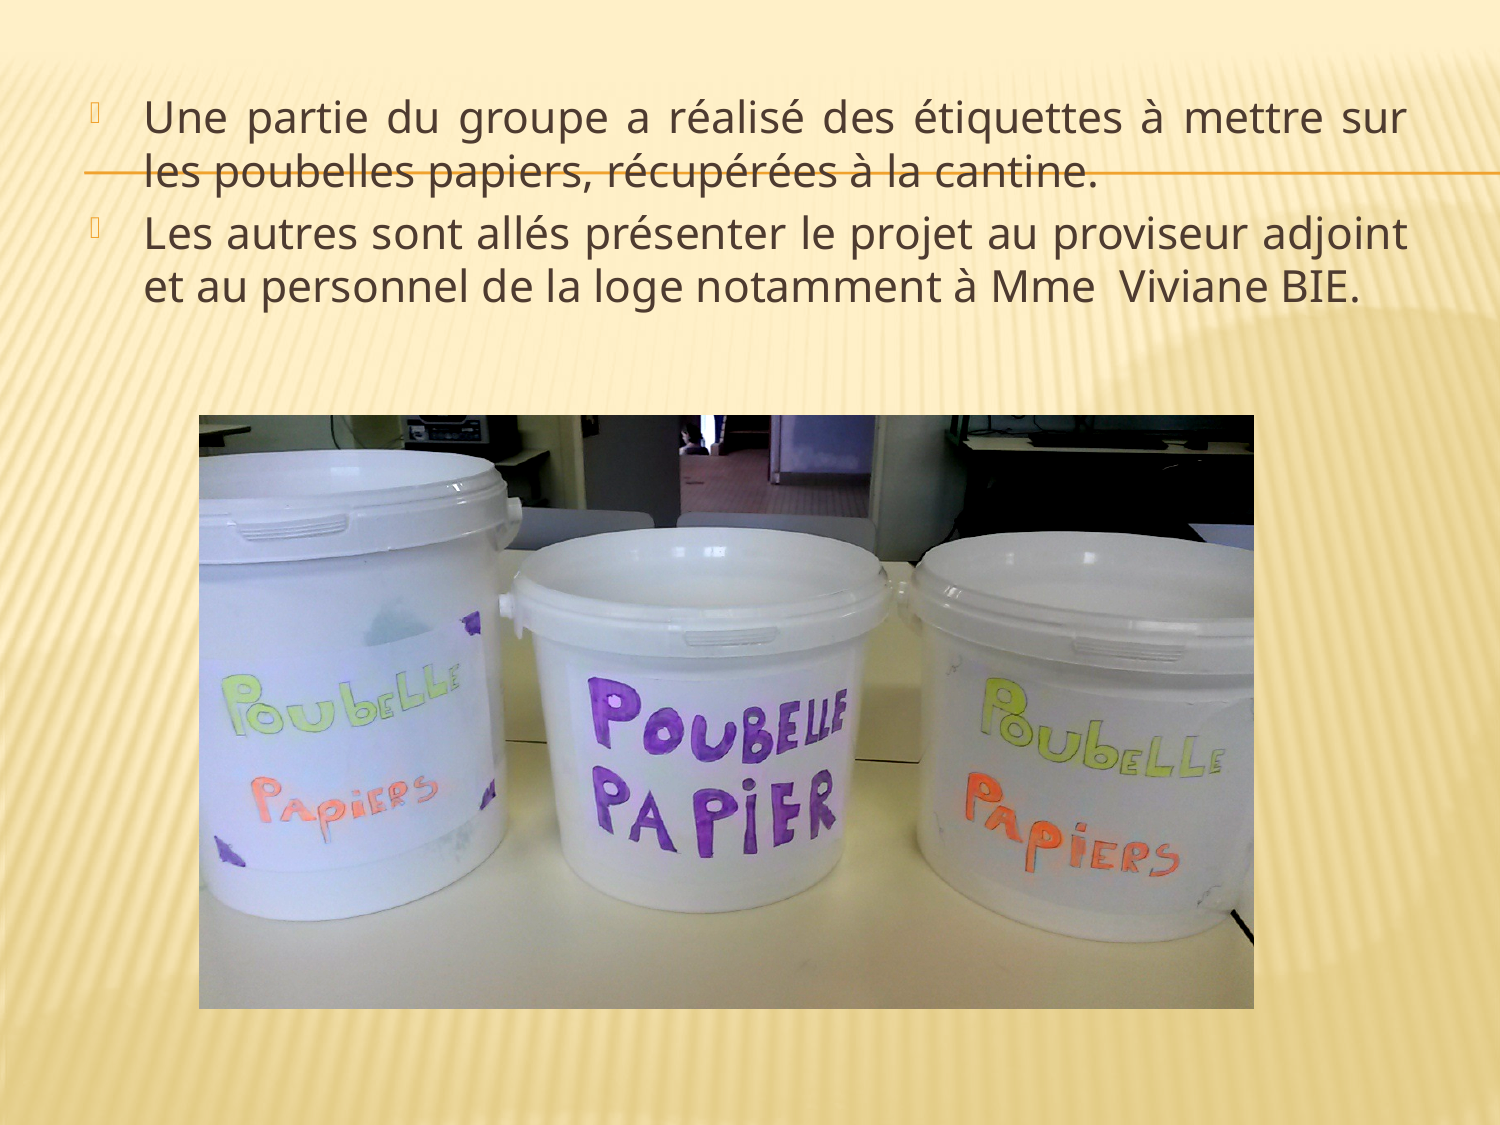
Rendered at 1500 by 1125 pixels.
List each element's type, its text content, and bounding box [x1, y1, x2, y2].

list Une partie du groupe a réalisé des étiquettes à mettre sur les poubelles papiers, récupérées à la cantine. Les autres sont allés présenter le projet au proviseur adjoint et au personnel de la loge notamment à Mme Viviane BIE. [75, 82, 1425, 375]
picture [198, 414, 1255, 1009]
